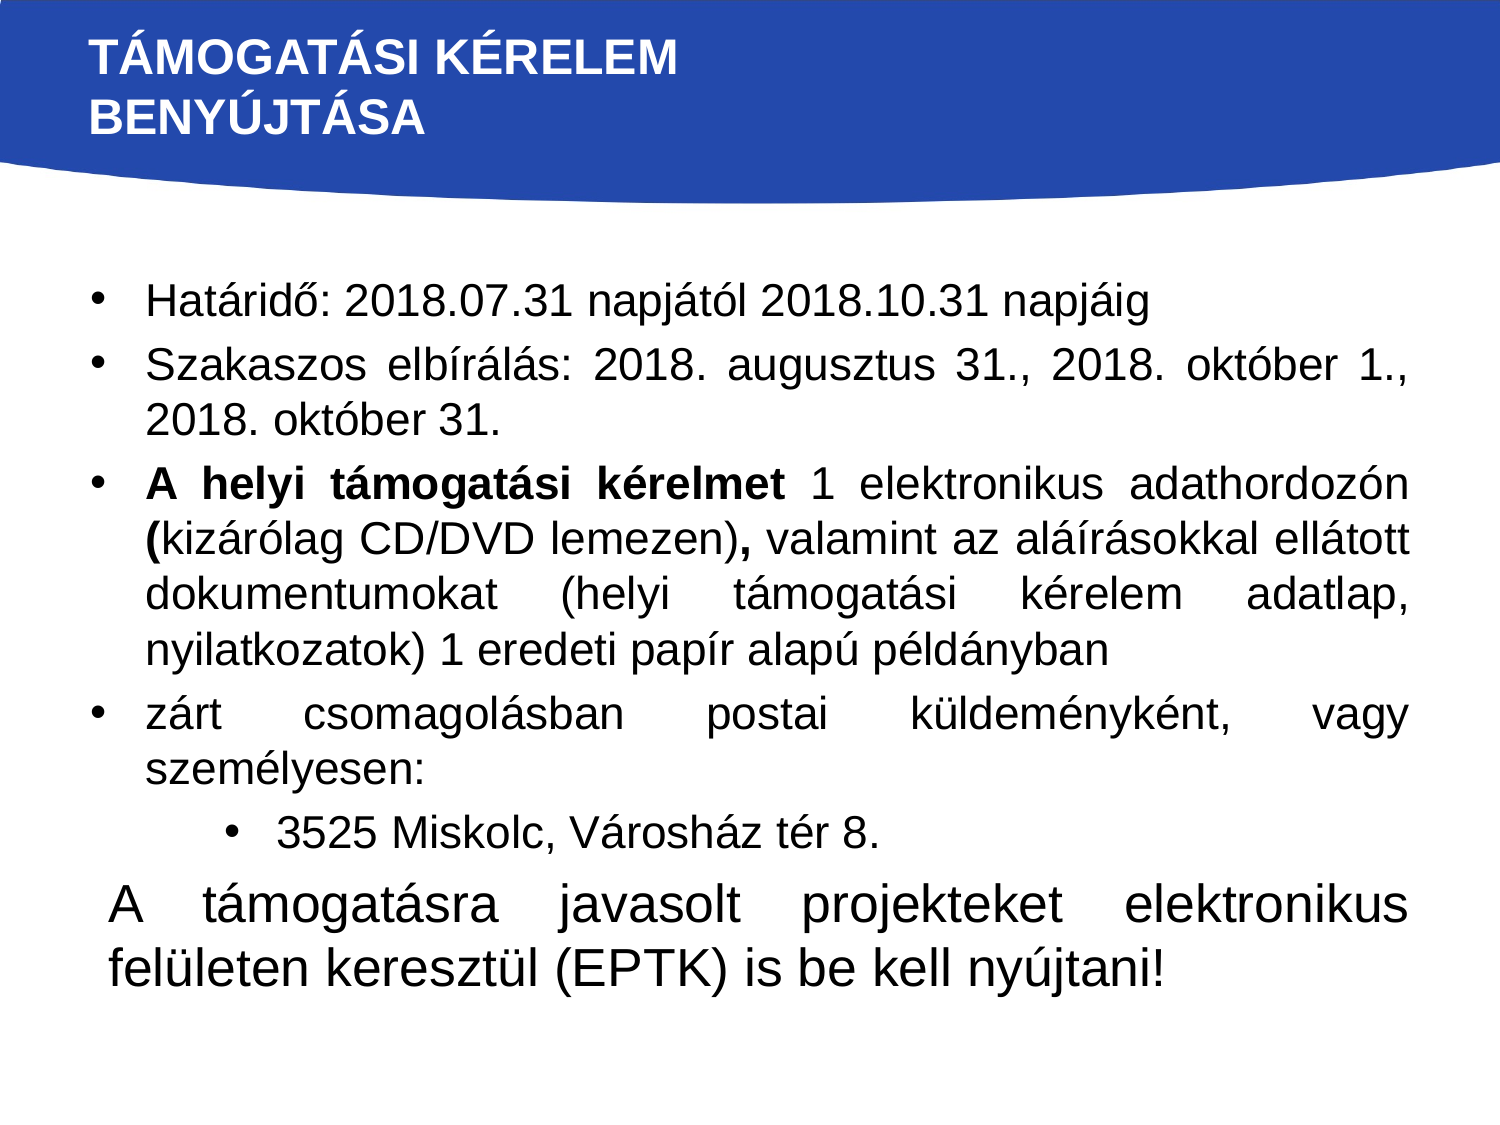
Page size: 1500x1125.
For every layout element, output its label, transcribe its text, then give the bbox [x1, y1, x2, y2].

list Határidő: 2018.07.31 napjától 2018.10.31 napjáig Szakaszos elbírálás: 2018. augusztus 31., 2018. október 1., 2018. október 31. A helyi támogatási kérelmet 1 elektronikus adathordozón (kizárólag CD/DVD lemezen), valamint az aláírásokkal ellátott dokumentumokat (helyi támogatási kérelem adatlap, nyilatkozatok) 1 eredeti papír alapú példányban zárt csomagolásban postai küldeményként, vagy személyesen: 3525 Miskolc, Városház tér 8. A támogatásra javasolt projekteket elektronikus felületen keresztül (EPTK) is be kell nyújtani! [75, 262, 1425, 1005]
picture [0, 0, 1500, 1125]
title Támogatási kérelem benyújtása [73, 7, 845, 161]
